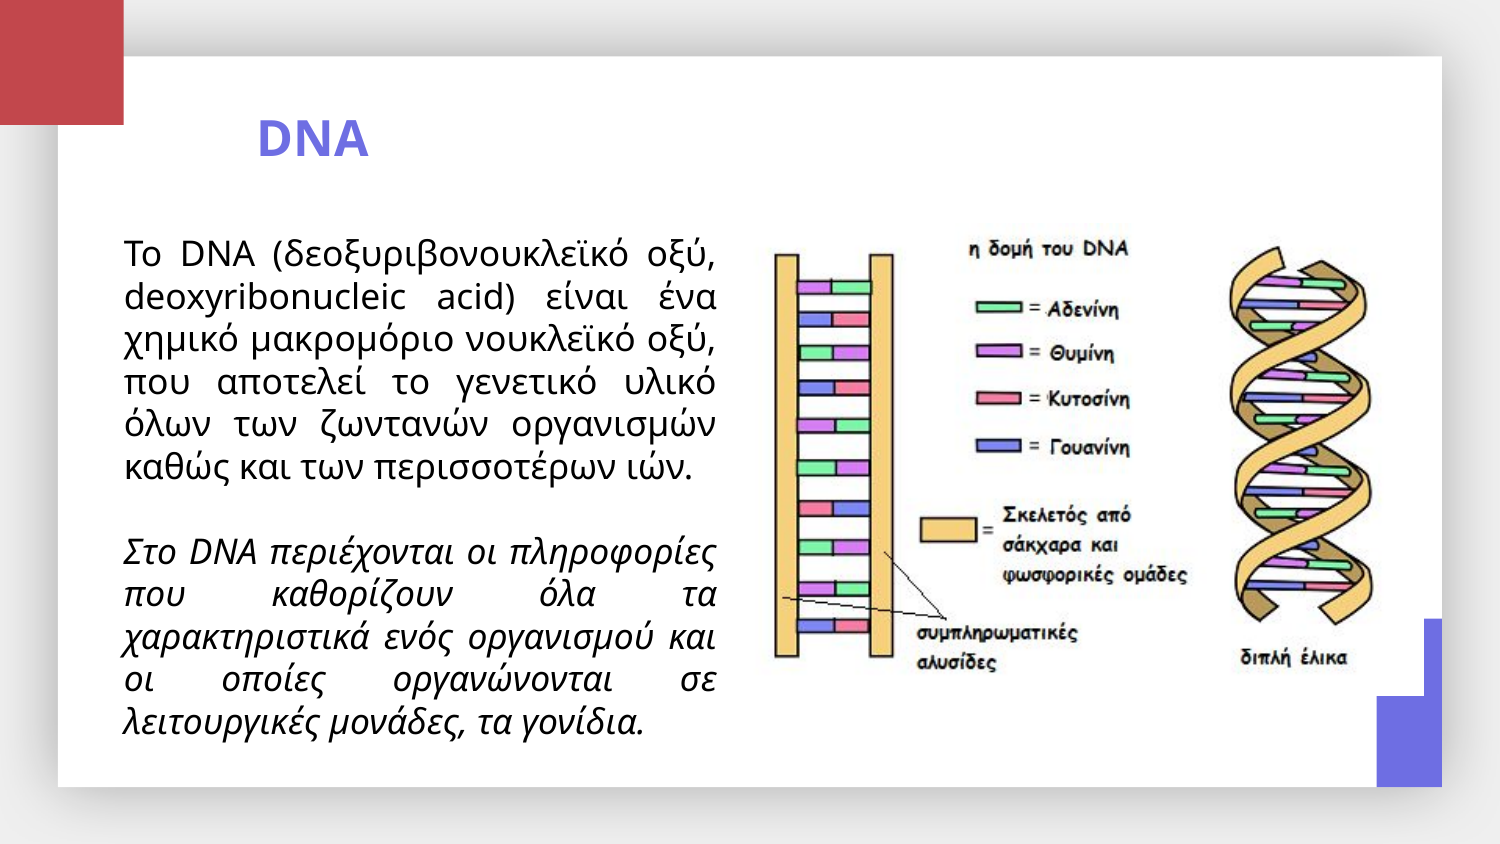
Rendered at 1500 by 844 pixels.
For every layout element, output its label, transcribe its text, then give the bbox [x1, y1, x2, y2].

text_box DNA [150, 99, 475, 175]
text_box Το DNA (δεοξυριβονουκλεϊκό οξύ, deoxyribonucleic acid) είναι ένα χημικό μακρομόριο νουκλεϊκό οξύ, που αποτελεί το γενετικό υλικό όλων των ζωντανών οργανισμών καθώς και των περισσοτέρων ιών. Στο DNA περιέχονται οι πληροφορίες που καθορίζουν όλα τα χαρακτηριστικά ενός οργανισμού και οι οποίες οργανώνονται σε λειτουργικές μονάδες, τα γονίδια. [109, 223, 732, 749]
picture [731, 223, 1425, 696]
